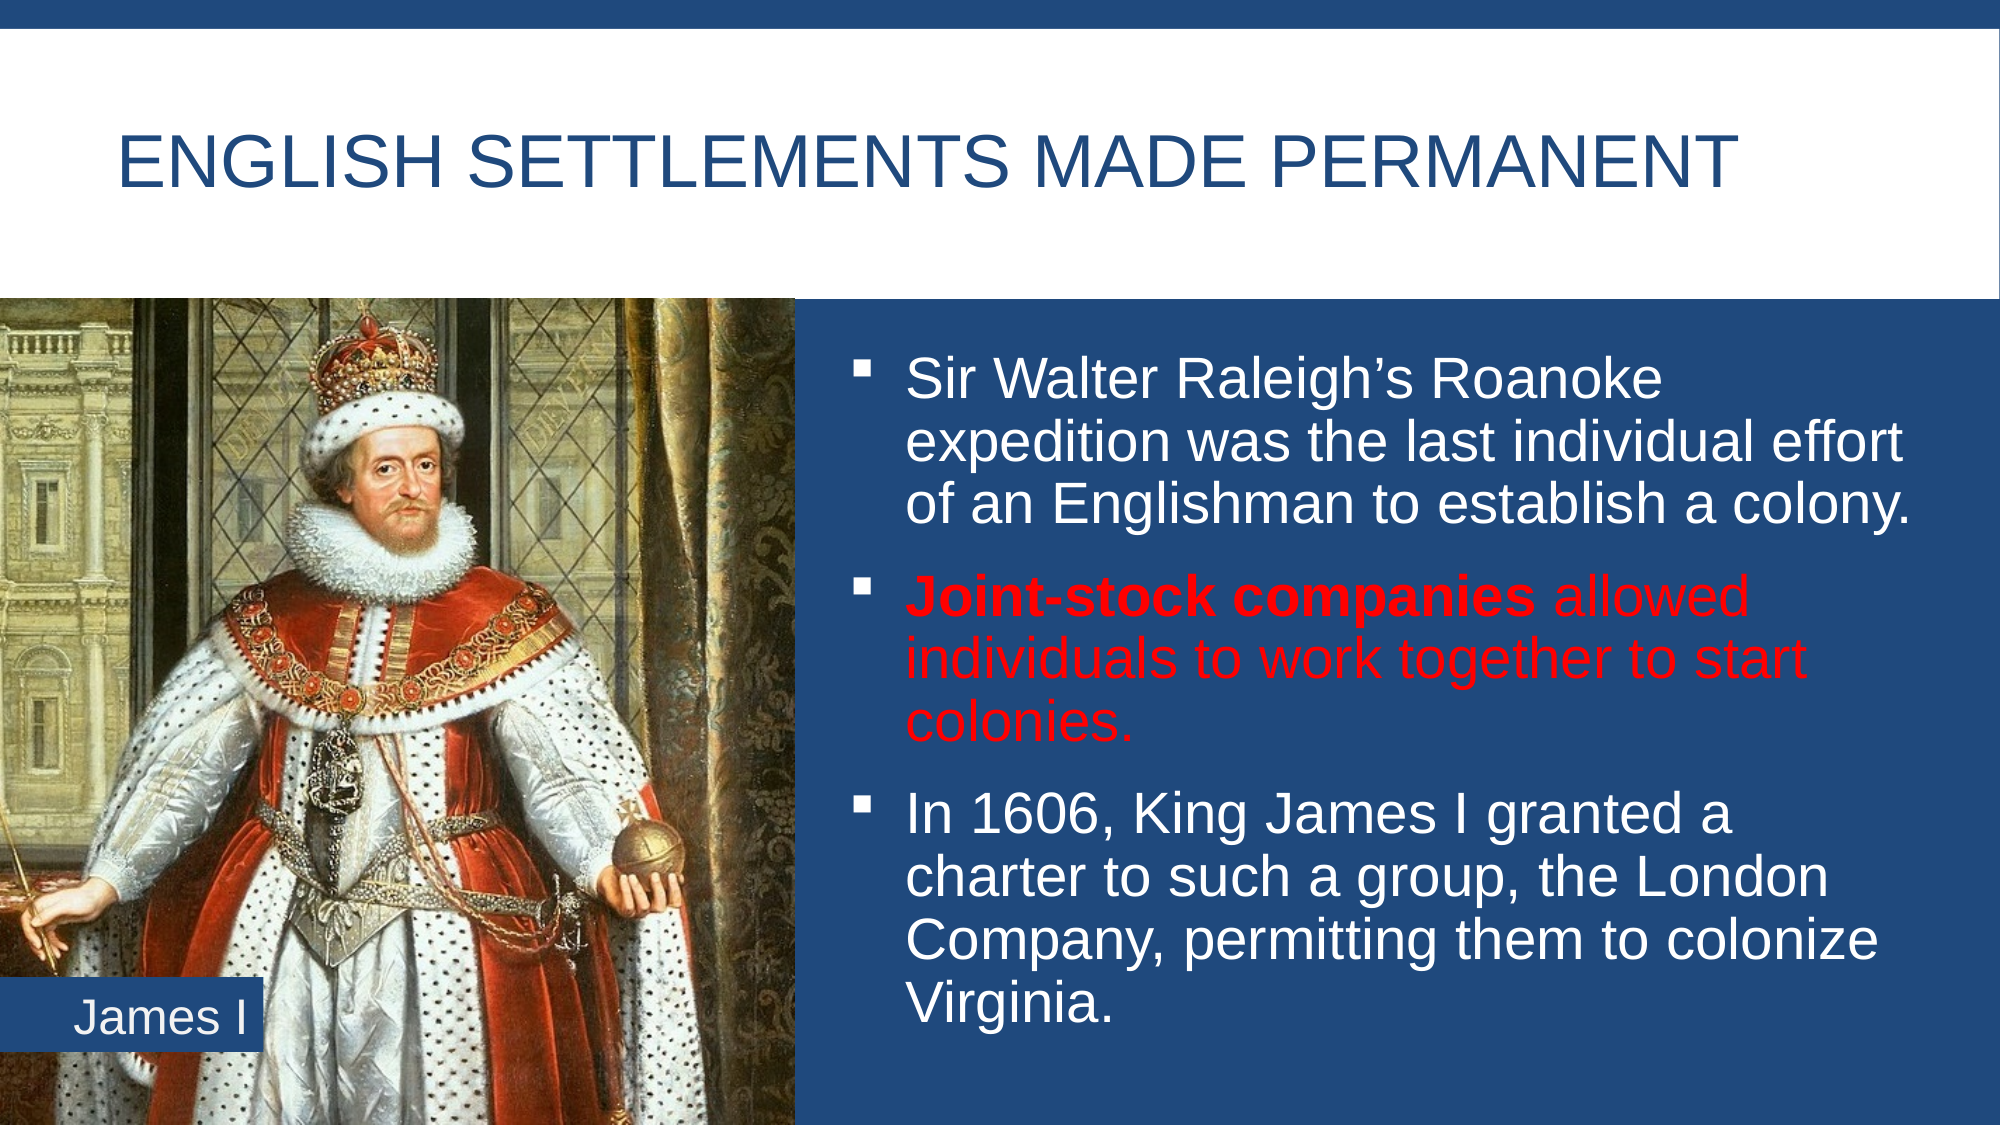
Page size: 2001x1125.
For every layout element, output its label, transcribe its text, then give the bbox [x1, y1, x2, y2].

title English Settlements Made Permanent [101, 46, 1899, 283]
picture [0, 298, 795, 1125]
list Sir Walter Raleigh’s Roanoke expedition was the last individual effort of an Englishman to establish a colony. Joint-stock companies allowed individuals to work together to start colonies. In 1606, King James I granted a charter to such a group, the London Company, permitting them to colonize Virginia. [834, 340, 1947, 1079]
